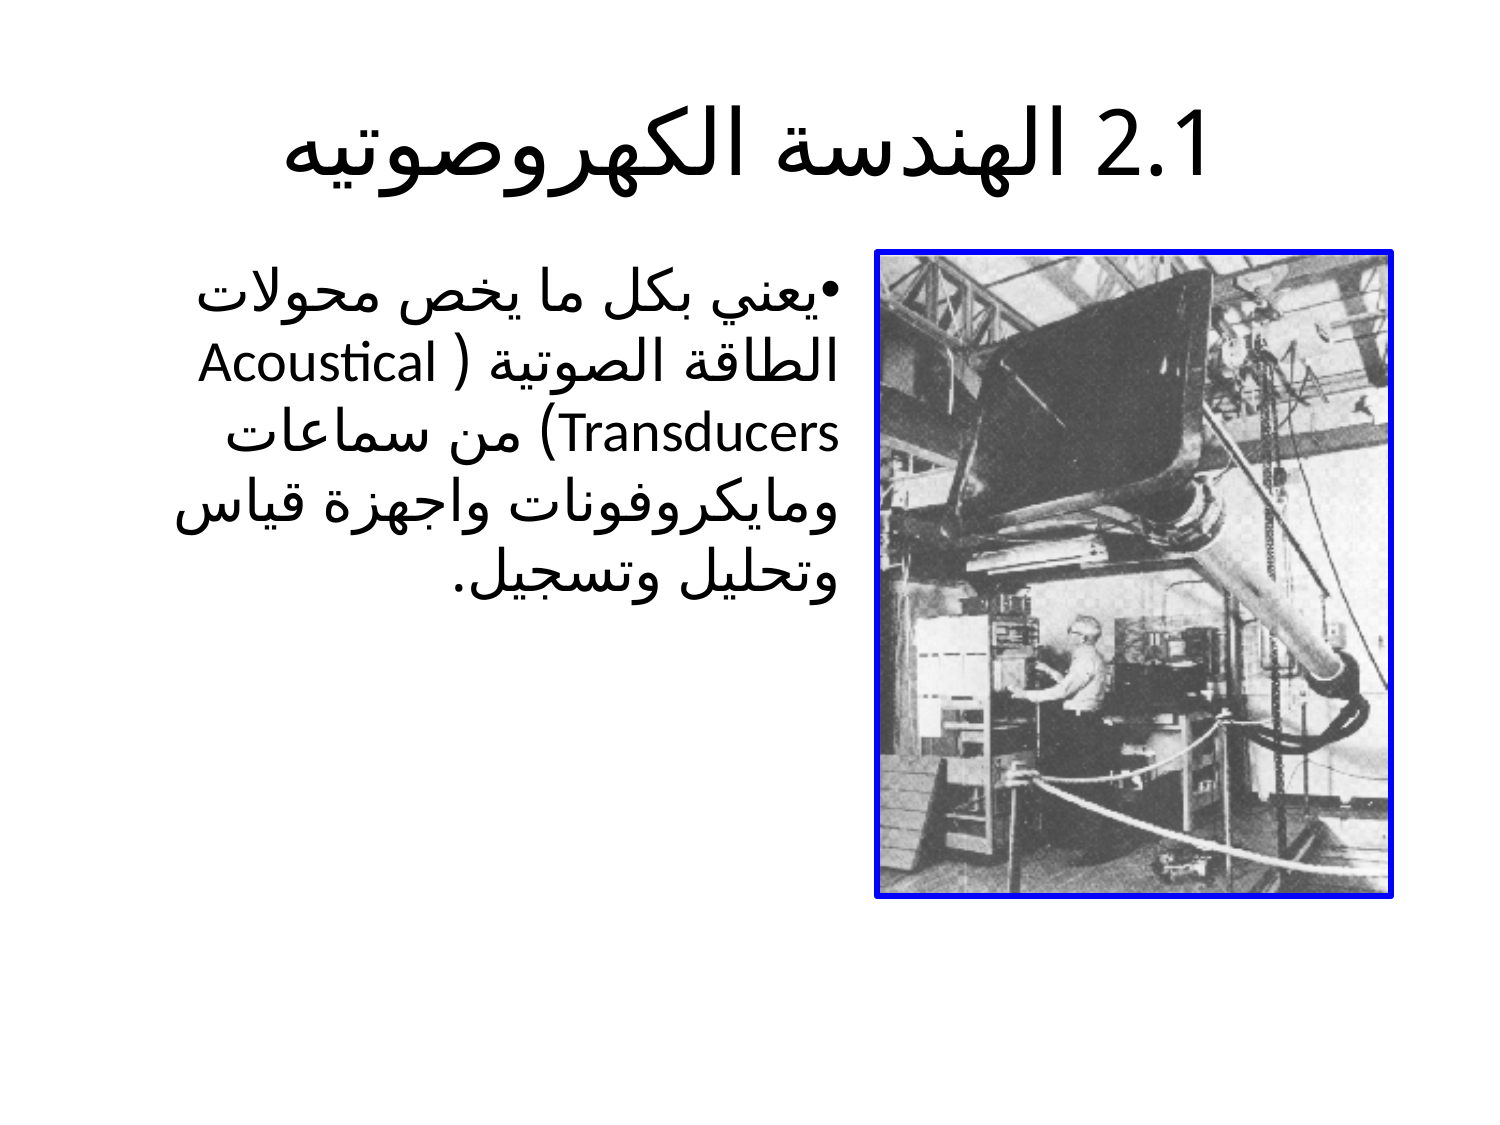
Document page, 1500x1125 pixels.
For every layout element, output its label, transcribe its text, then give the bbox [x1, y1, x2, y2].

text_box يعني بكل ما يخص محولات الطاقة الصوتية (Acoustical Transducers) من سماعات ومايكروفونات واجهزة قياس وتحليل وتسجيل. [35, 246, 856, 611]
title 2.1 الهندسة الكهروصوتيه [75, 45, 1425, 233]
picture [879, 255, 1388, 894]
